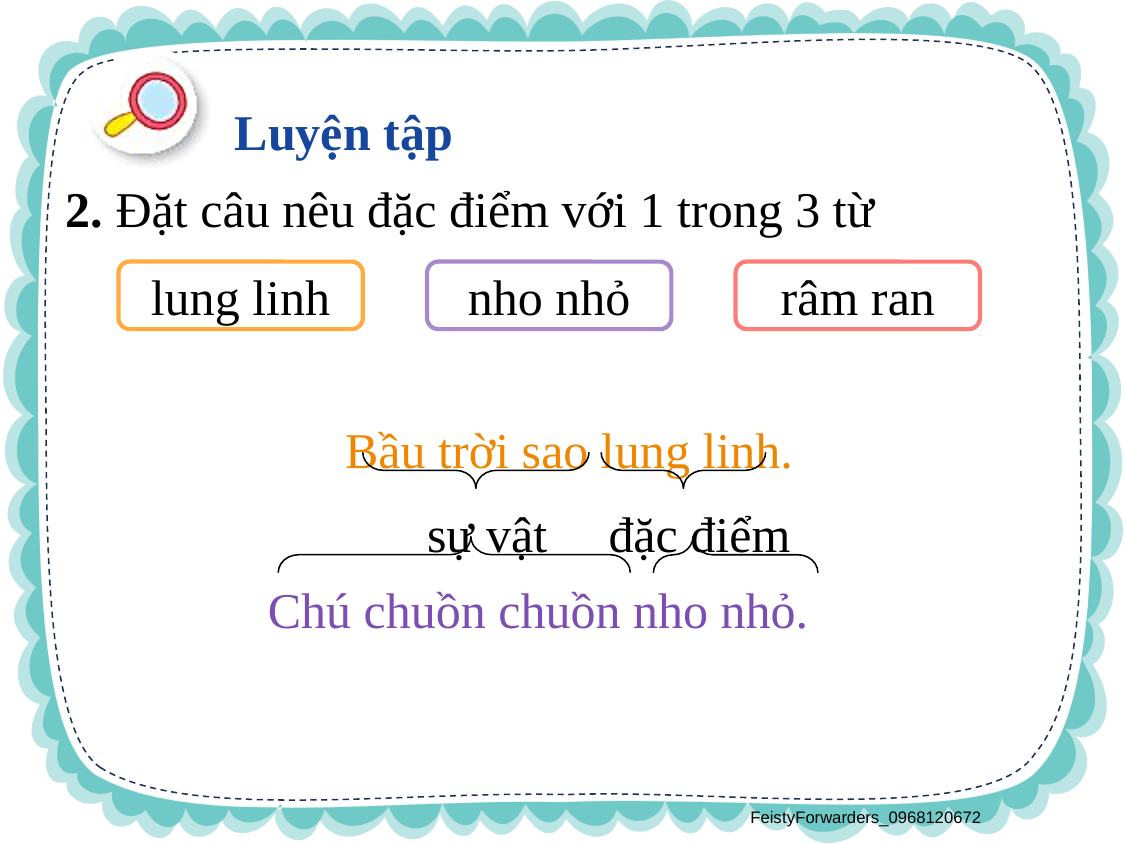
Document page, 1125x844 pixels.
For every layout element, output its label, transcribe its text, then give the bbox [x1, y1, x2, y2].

text_box sự vật [412, 465, 593, 541]
text_box lung linh [116, 259, 365, 332]
text_box Chú chuồn chuồn nho nhỏ. [253, 541, 858, 646]
text_box nho nhỏ [424, 259, 674, 332]
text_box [89, 48, 550, 195]
text_box [277, 535, 632, 573]
text_box râm ran [733, 259, 983, 332]
text_box [362, 452, 590, 490]
text_box đặc điểm [593, 465, 807, 541]
text_box Bầu trời sao lung linh. [330, 380, 909, 486]
text_box [600, 452, 767, 490]
text_box [652, 536, 819, 573]
text_box 2. Đặt câu nêu đặc điểm với 1 trong 3 từ [50, 140, 1048, 246]
picture [0, 0, 1125, 844]
